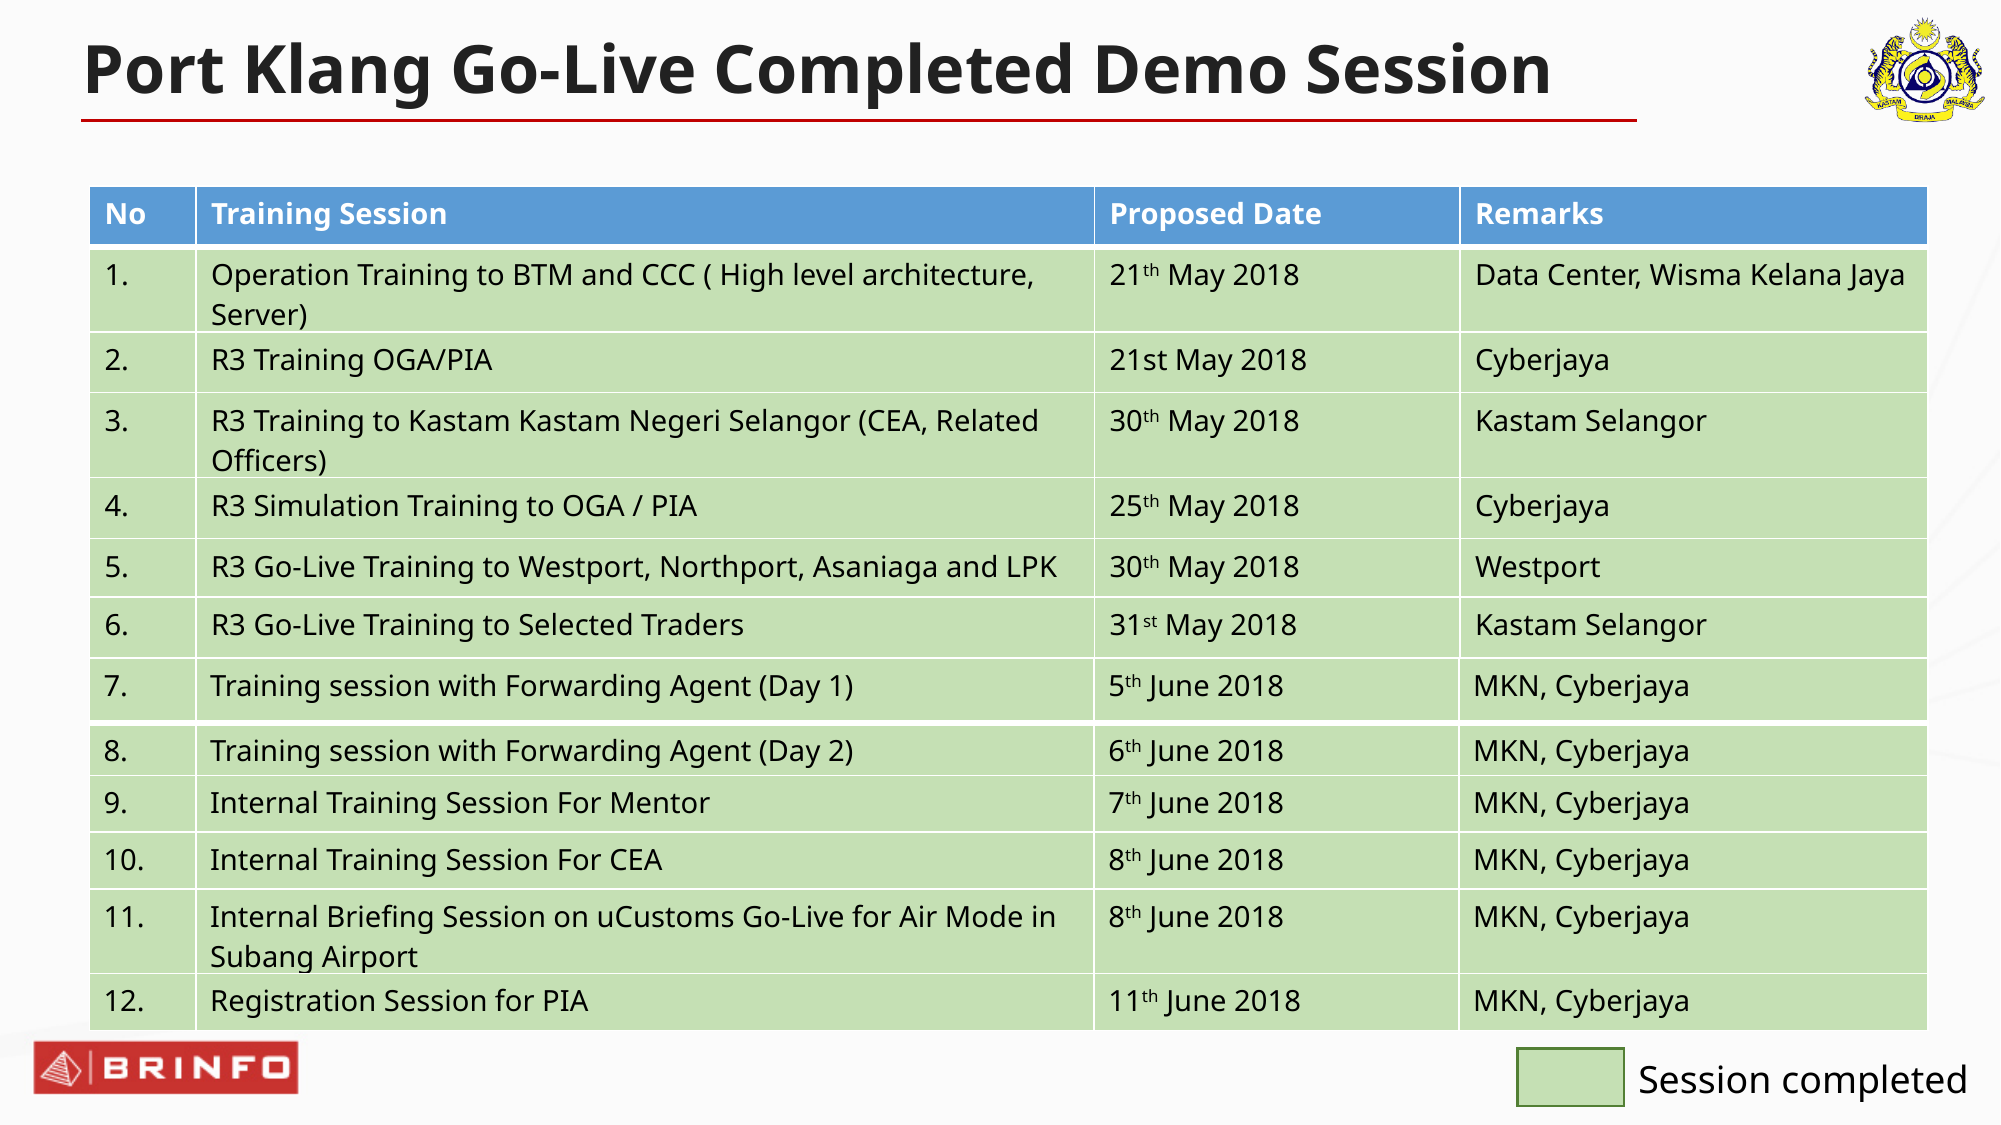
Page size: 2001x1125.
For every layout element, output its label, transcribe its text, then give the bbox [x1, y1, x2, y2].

table_cell MKN, Cyberjaya [1460, 890, 1927, 973]
table_cell 25th May 2018 [1095, 478, 1459, 538]
table_cell 9. [90, 776, 195, 831]
table_cell Internal Briefing Session on uCustoms Go-Live for Air Mode in Subang Airport [197, 890, 1093, 973]
table_cell R3 Simulation Training to OGA / PIA [197, 478, 1094, 538]
table_cell R3 Training to Kastam Kastam Negeri Selangor (CEA, Related Officers) [197, 393, 1094, 477]
table_cell 4. [90, 478, 195, 538]
table_cell 10. [90, 833, 195, 888]
table_header 5th June 2018 [1095, 659, 1458, 720]
table_cell Registration Session for PIA [197, 974, 1093, 1030]
table_header Training Session [197, 187, 1094, 244]
table_cell Operation Training to BTM and CCC ( High level architecture, Server) [197, 250, 1094, 331]
table_cell 21st May 2018 [1095, 333, 1459, 392]
table_cell Internal Training Session For Mentor [197, 776, 1093, 831]
table_cell Internal Training Session For CEA [197, 833, 1093, 888]
table_header Proposed Date [1095, 187, 1459, 244]
text_box Port Klang Go-Live Completed Demo Session [68, 19, 1896, 194]
table_cell 30th May 2018 [1095, 539, 1459, 596]
table_cell R3 Training OGA/PIA [197, 333, 1094, 392]
table_cell R3 Go-Live Training to Westport, Northport, Asaniaga and LPK [197, 539, 1094, 596]
table_header Remarks [1461, 187, 1927, 244]
table_cell MKN, Cyberjaya [1460, 974, 1927, 1030]
table_cell Cyberjaya [1461, 478, 1927, 538]
table_cell Cyberjaya [1461, 333, 1927, 392]
table_cell 21th May 2018 [1095, 250, 1459, 331]
table_header Training session with Forwarding Agent (Day 1) [197, 659, 1093, 720]
table_cell Westport [1461, 539, 1927, 596]
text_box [1517, 1048, 2000, 1110]
table_cell 8th June 2018 [1095, 833, 1458, 888]
table_cell R3 Go-Live Training to Selected Traders [197, 598, 1094, 657]
table_cell 31st May 2018 [1095, 598, 1459, 657]
table_cell 30th May 2018 [1095, 393, 1459, 477]
table_cell Training session with Forwarding Agent (Day 2) [197, 726, 1093, 775]
table_cell 11. [90, 890, 195, 973]
table_cell 7th June 2018 [1095, 776, 1458, 831]
table_cell 11th June 2018 [1095, 974, 1458, 1030]
table_cell 8. [90, 726, 195, 775]
table_cell Kastam Selangor [1461, 393, 1927, 477]
table_cell MKN, Cyberjaya [1460, 726, 1927, 775]
table_cell 1. [90, 250, 195, 331]
table_cell Kastam Selangor [1461, 598, 1927, 657]
table_cell 6th June 2018 [1095, 726, 1458, 775]
table_cell 3. [90, 393, 195, 477]
table_cell 12. [90, 974, 195, 1030]
table_cell 6. [90, 598, 195, 657]
table_cell 8th June 2018 [1095, 890, 1458, 973]
table_header MKN, Cyberjaya [1460, 659, 1927, 720]
table_cell MKN, Cyberjaya [1460, 833, 1927, 888]
table_cell 2. [90, 333, 195, 392]
table_header No [90, 187, 195, 244]
picture [0, 0, 2001, 1125]
table_cell 5. [90, 539, 195, 596]
table_cell Data Center, Wisma Kelana Jaya [1461, 250, 1927, 331]
table_cell MKN, Cyberjaya [1460, 776, 1927, 831]
table_header 7. [90, 659, 195, 720]
